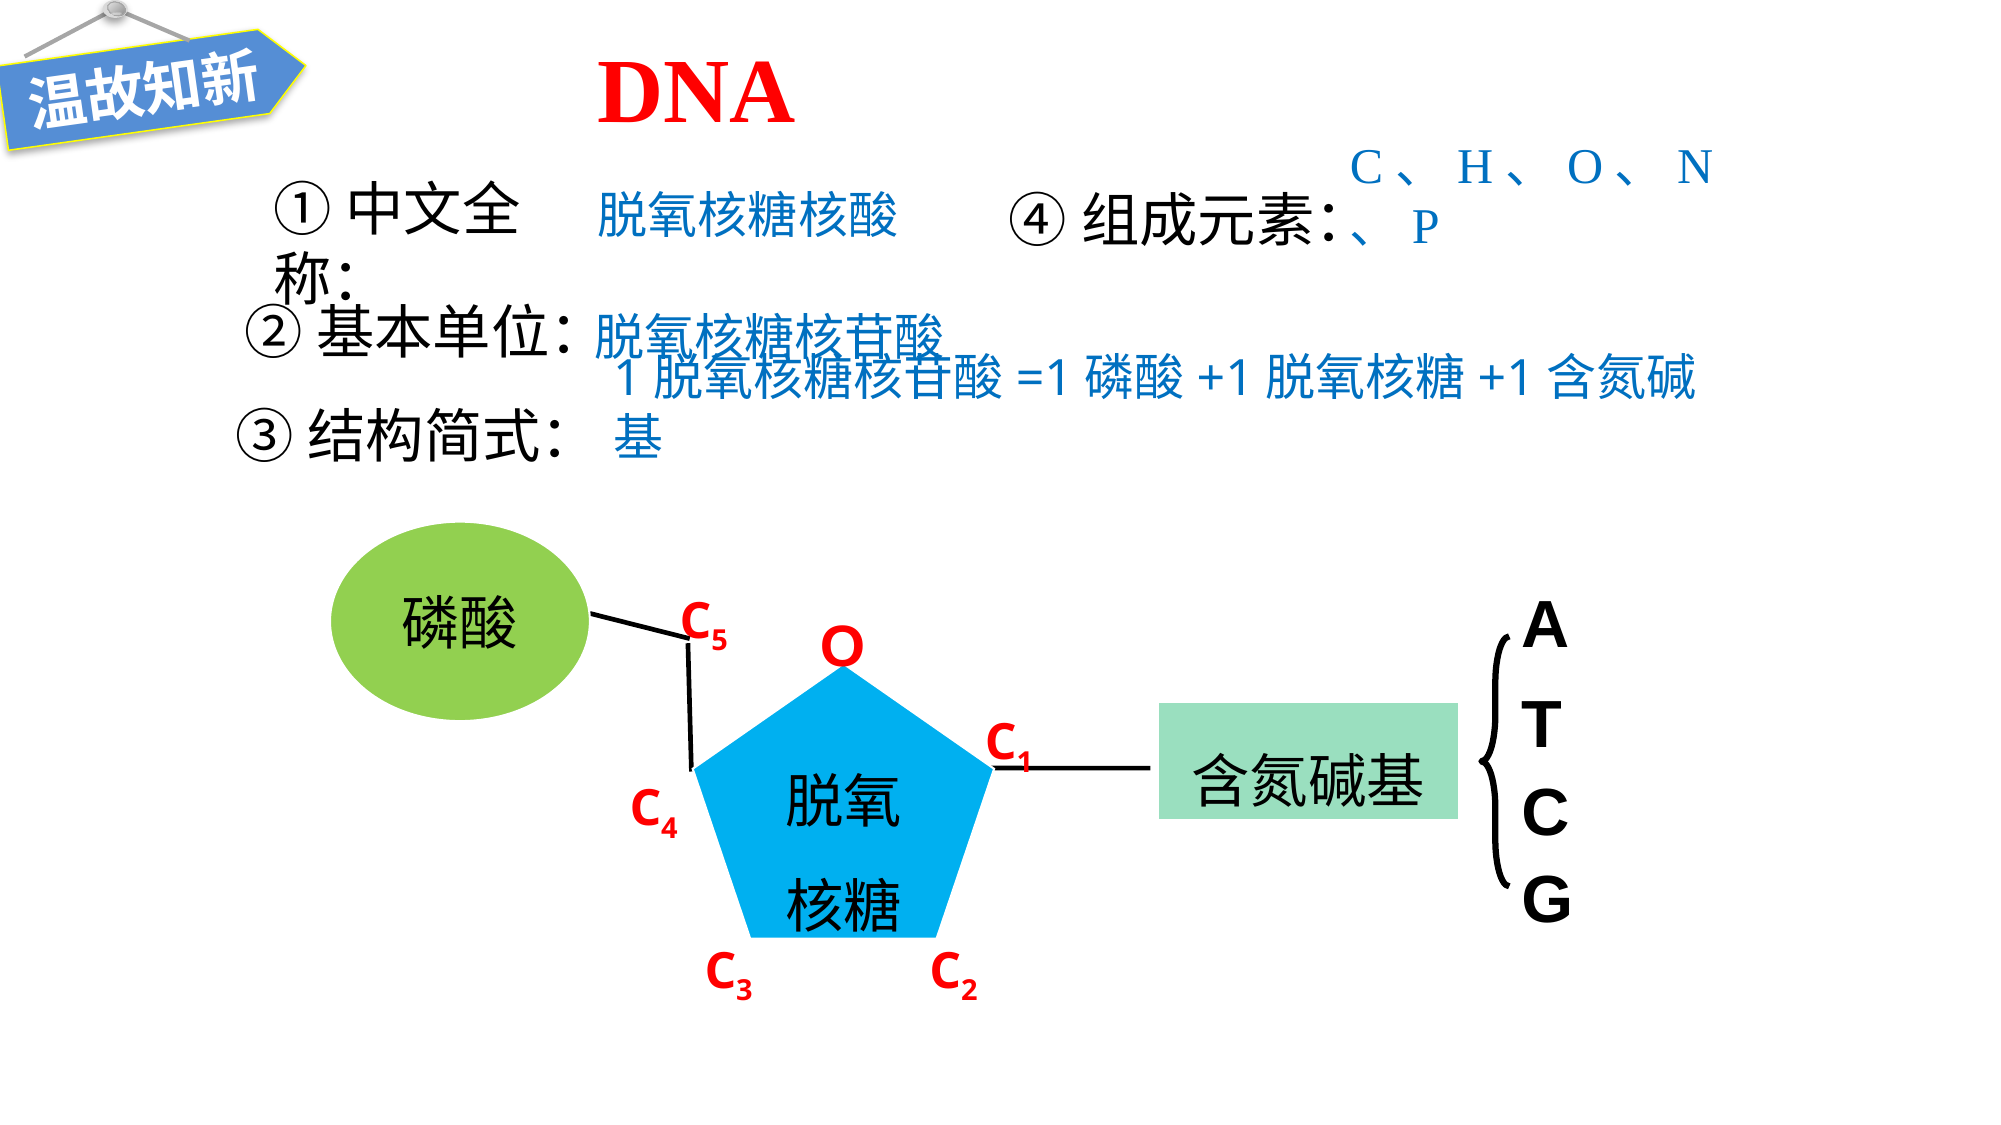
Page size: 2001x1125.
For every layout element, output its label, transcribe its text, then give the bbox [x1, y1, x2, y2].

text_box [1, 0, 308, 130]
text_box ③结构简式： [220, 392, 574, 477]
text_box 脱氧核糖核酸 [582, 175, 943, 251]
text_box 1脱氧核糖核苷酸=1磷酸+1脱氧核糖+1含氮碱基 [598, 337, 1717, 473]
text_box ②基本单位： [229, 288, 580, 373]
text_box C、H、O、N、P [1334, 125, 1748, 261]
text_box DNA [582, 22, 833, 148]
text_box 脱氧核糖核苷酸 [579, 298, 1238, 374]
text_box ④组成元素： [994, 175, 1334, 260]
text_box ①中文全称： [258, 165, 585, 320]
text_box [329, 521, 1657, 1007]
